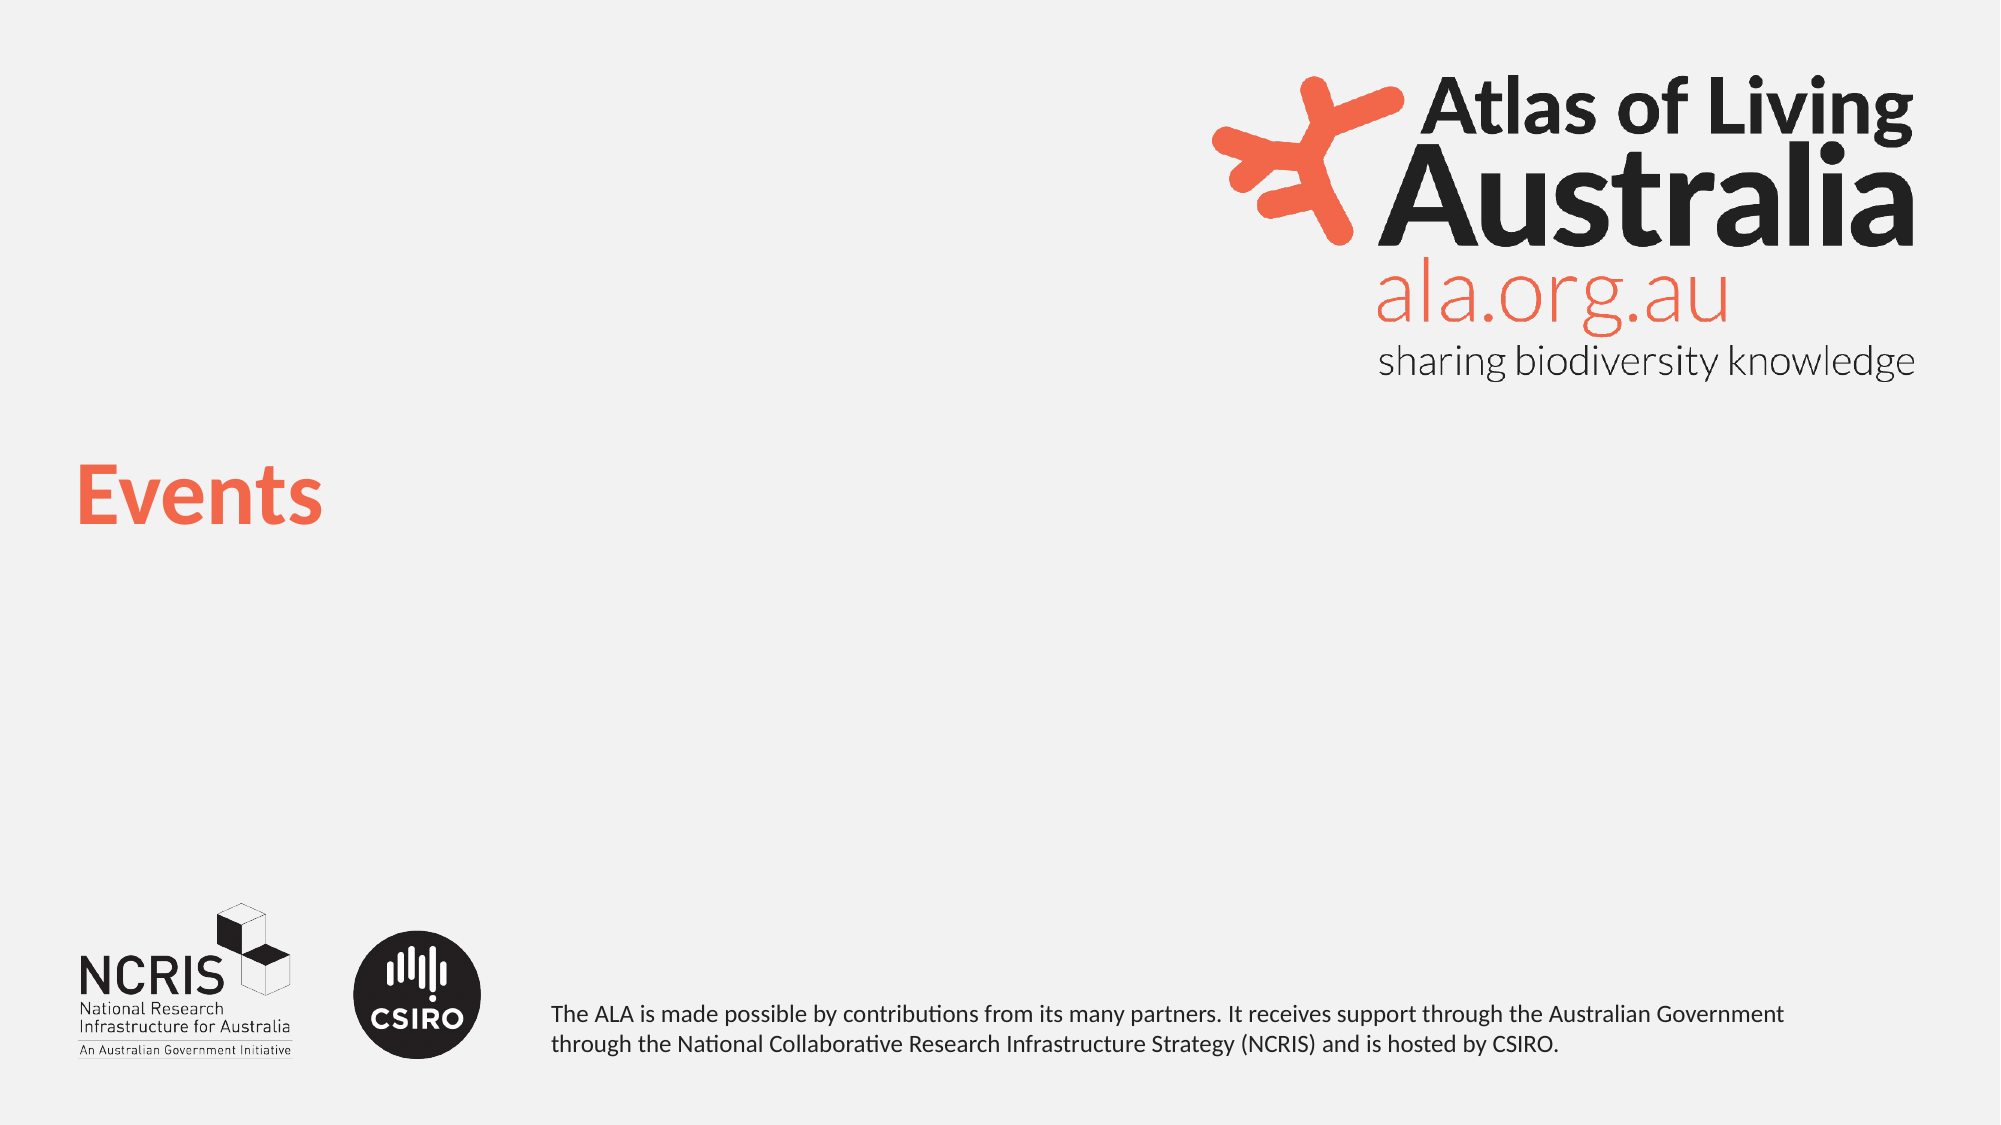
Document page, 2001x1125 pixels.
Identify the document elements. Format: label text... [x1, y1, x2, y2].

picture [1212, 75, 1914, 365]
title Events [75, 365, 1928, 543]
picture [78, 903, 481, 1059]
